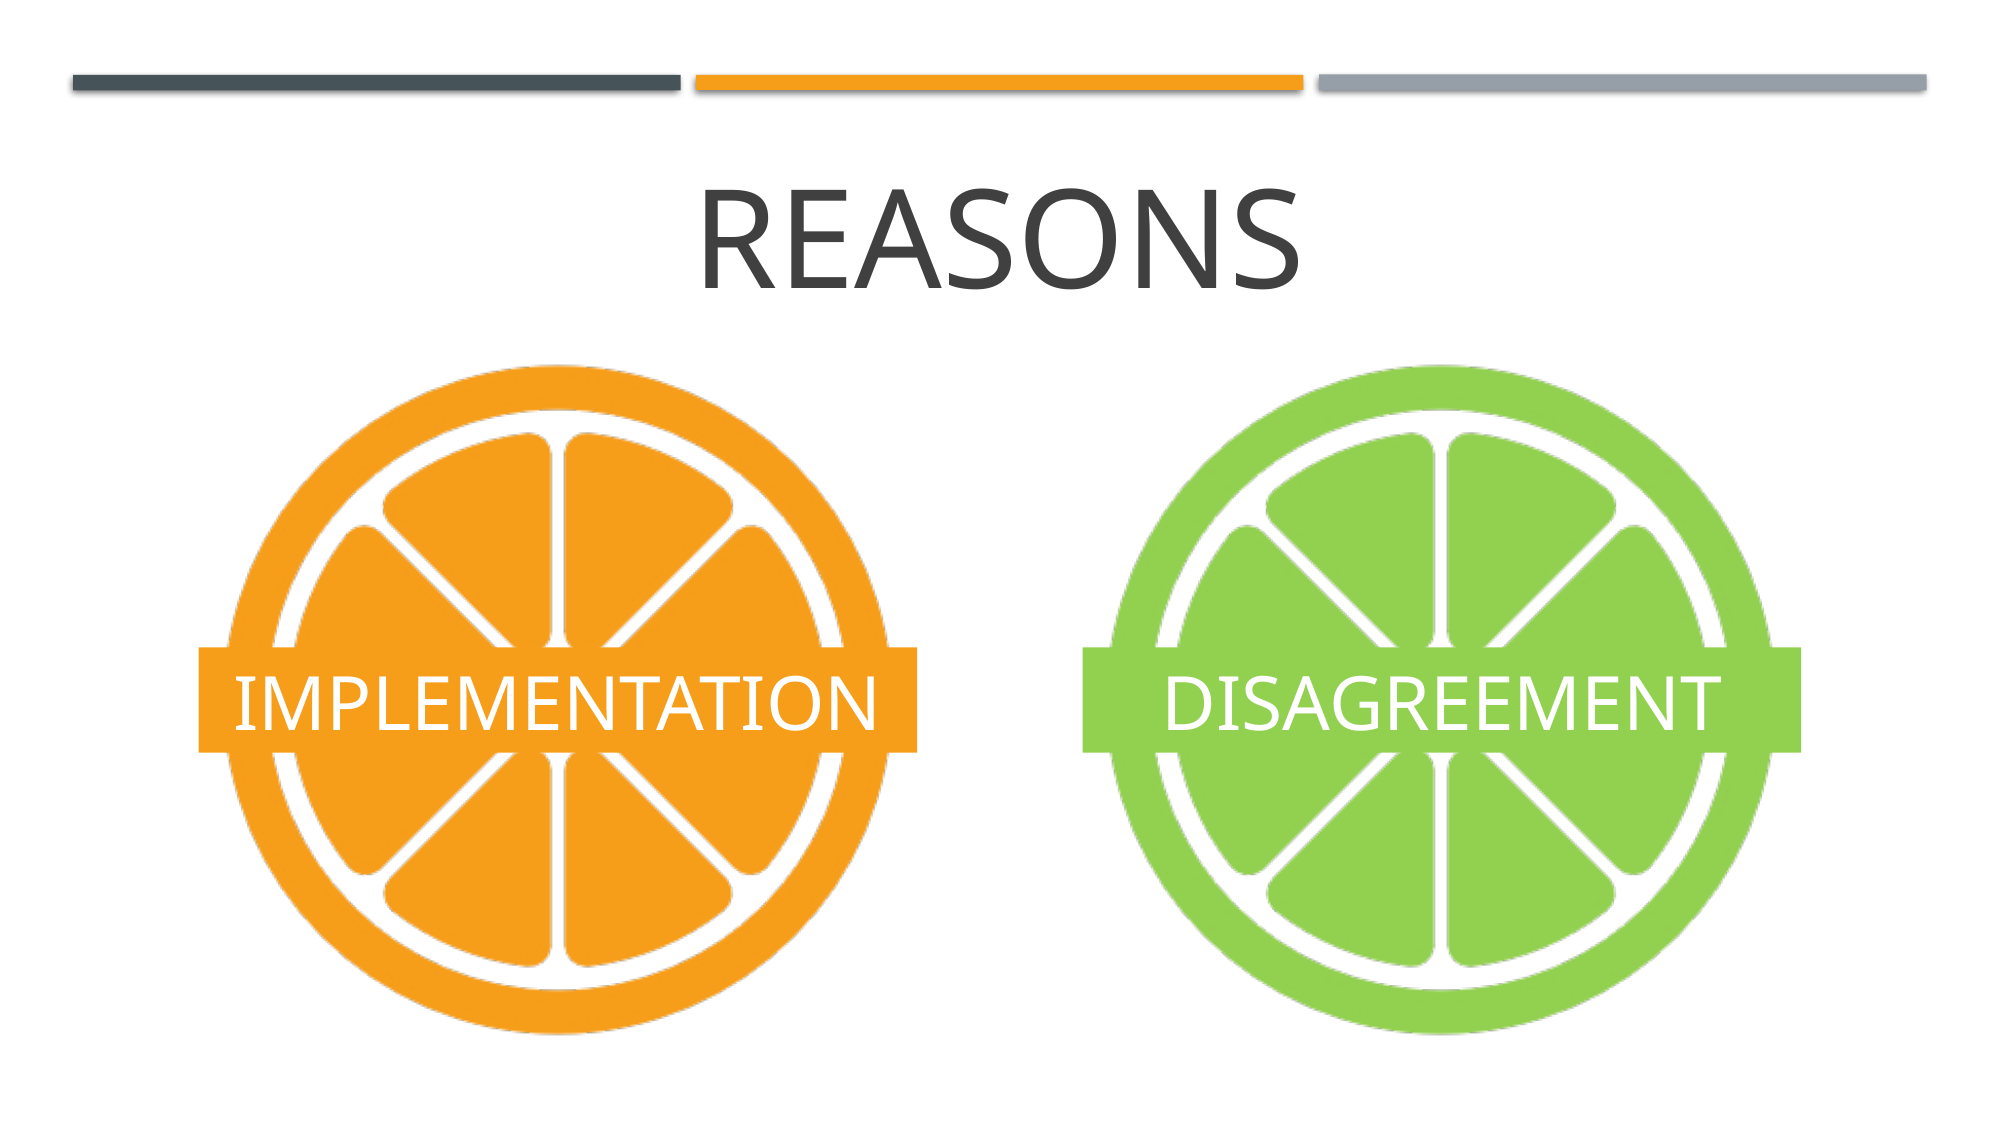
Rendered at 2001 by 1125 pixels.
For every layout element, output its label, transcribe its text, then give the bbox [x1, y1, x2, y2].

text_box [1047, 305, 1837, 1095]
title Reasons [94, 119, 1904, 324]
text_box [163, 305, 953, 1095]
